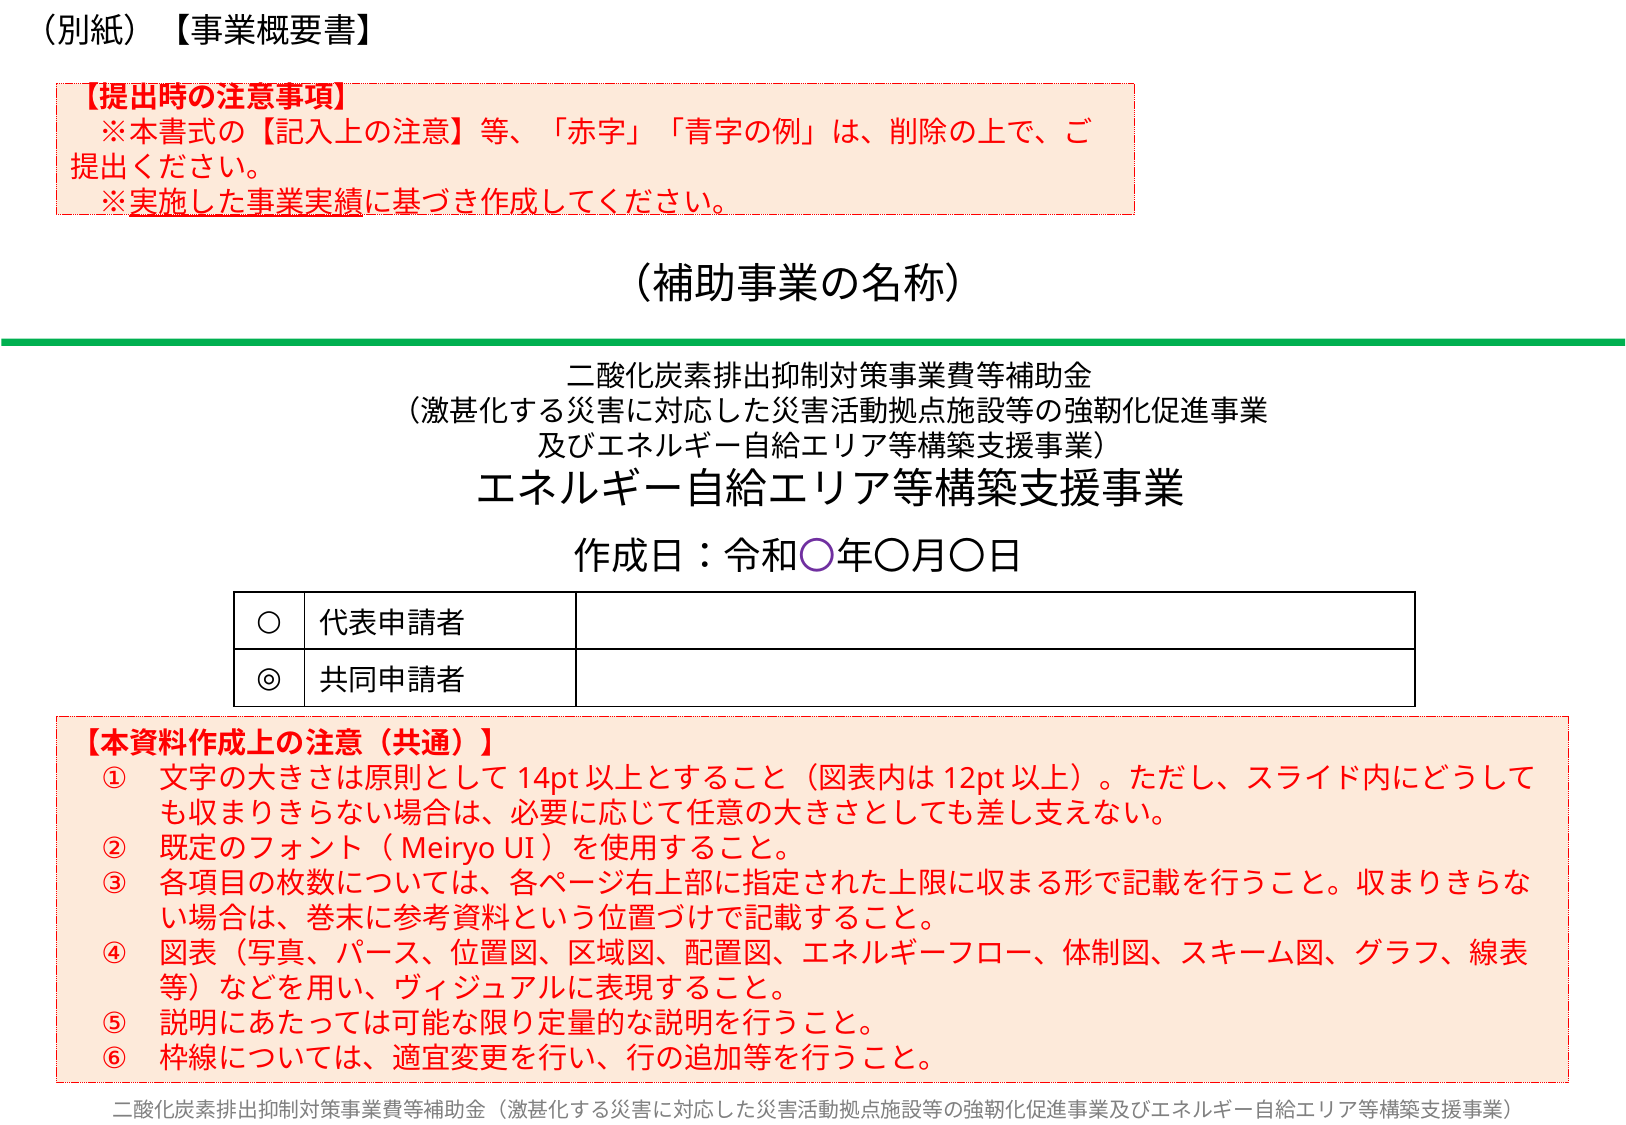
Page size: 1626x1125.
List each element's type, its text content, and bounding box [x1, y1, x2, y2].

title （補助事業の名称） [108, 213, 1490, 350]
table_cell ◎ [235, 650, 304, 706]
table_cell 共同申請者 [305, 650, 575, 706]
text_box （別紙）【事業概要書】 [9, 2, 541, 57]
text_box 【本資料作成上の注意（共通）】 文字の大きさは原則として14pt以上とすること（図表内は12pt以上）。ただし、スライド内にどうしても収まりきらない場合は、必要に応じて任意の大きさとしても差し支えない。 既定のフォント（Meiryo UI）を使用すること。 各項目の枚数については、各ページ右上部に指定された上限に収まる形で記載を行うこと。収まりきらない場合は、巻末に参考資料という位置づけで記載すること。 図表（写真、パース、位置図、区域図、配置図、エネルギーフロー、体制図、スキーム図、グラフ、線表等）などを用い、ヴィジュアルに表現すること。 説明にあたっては可能な限り定量的な説明を行うこと。 枠線については、適宜変更を行い、行の追加等を行うこと。 [56, 716, 1569, 1083]
table_header 代表申請者 [305, 593, 575, 648]
table_header ○ [235, 593, 304, 648]
table_cell [577, 650, 1414, 706]
text_box 作成日：令和〇年〇月〇日 [485, 524, 1112, 585]
table_header [577, 593, 1414, 648]
text_box 【提出時の注意事項】 ※本書式の【記入上の注意】等、「赤字」「青字の例」は、削除の上で、ご提出ください。 ※実施した事業実績に基づき作成してください。 [56, 83, 1134, 214]
text_box 二酸化炭素排出抑制対策事業費等補助金 （激甚化する災害に対応した災害活動拠点施設等の強靭化促進事業 及びエネルギー自給エリア等構築支援事業） エネルギー自給エリア等構築支援事業 [269, 349, 1392, 520]
